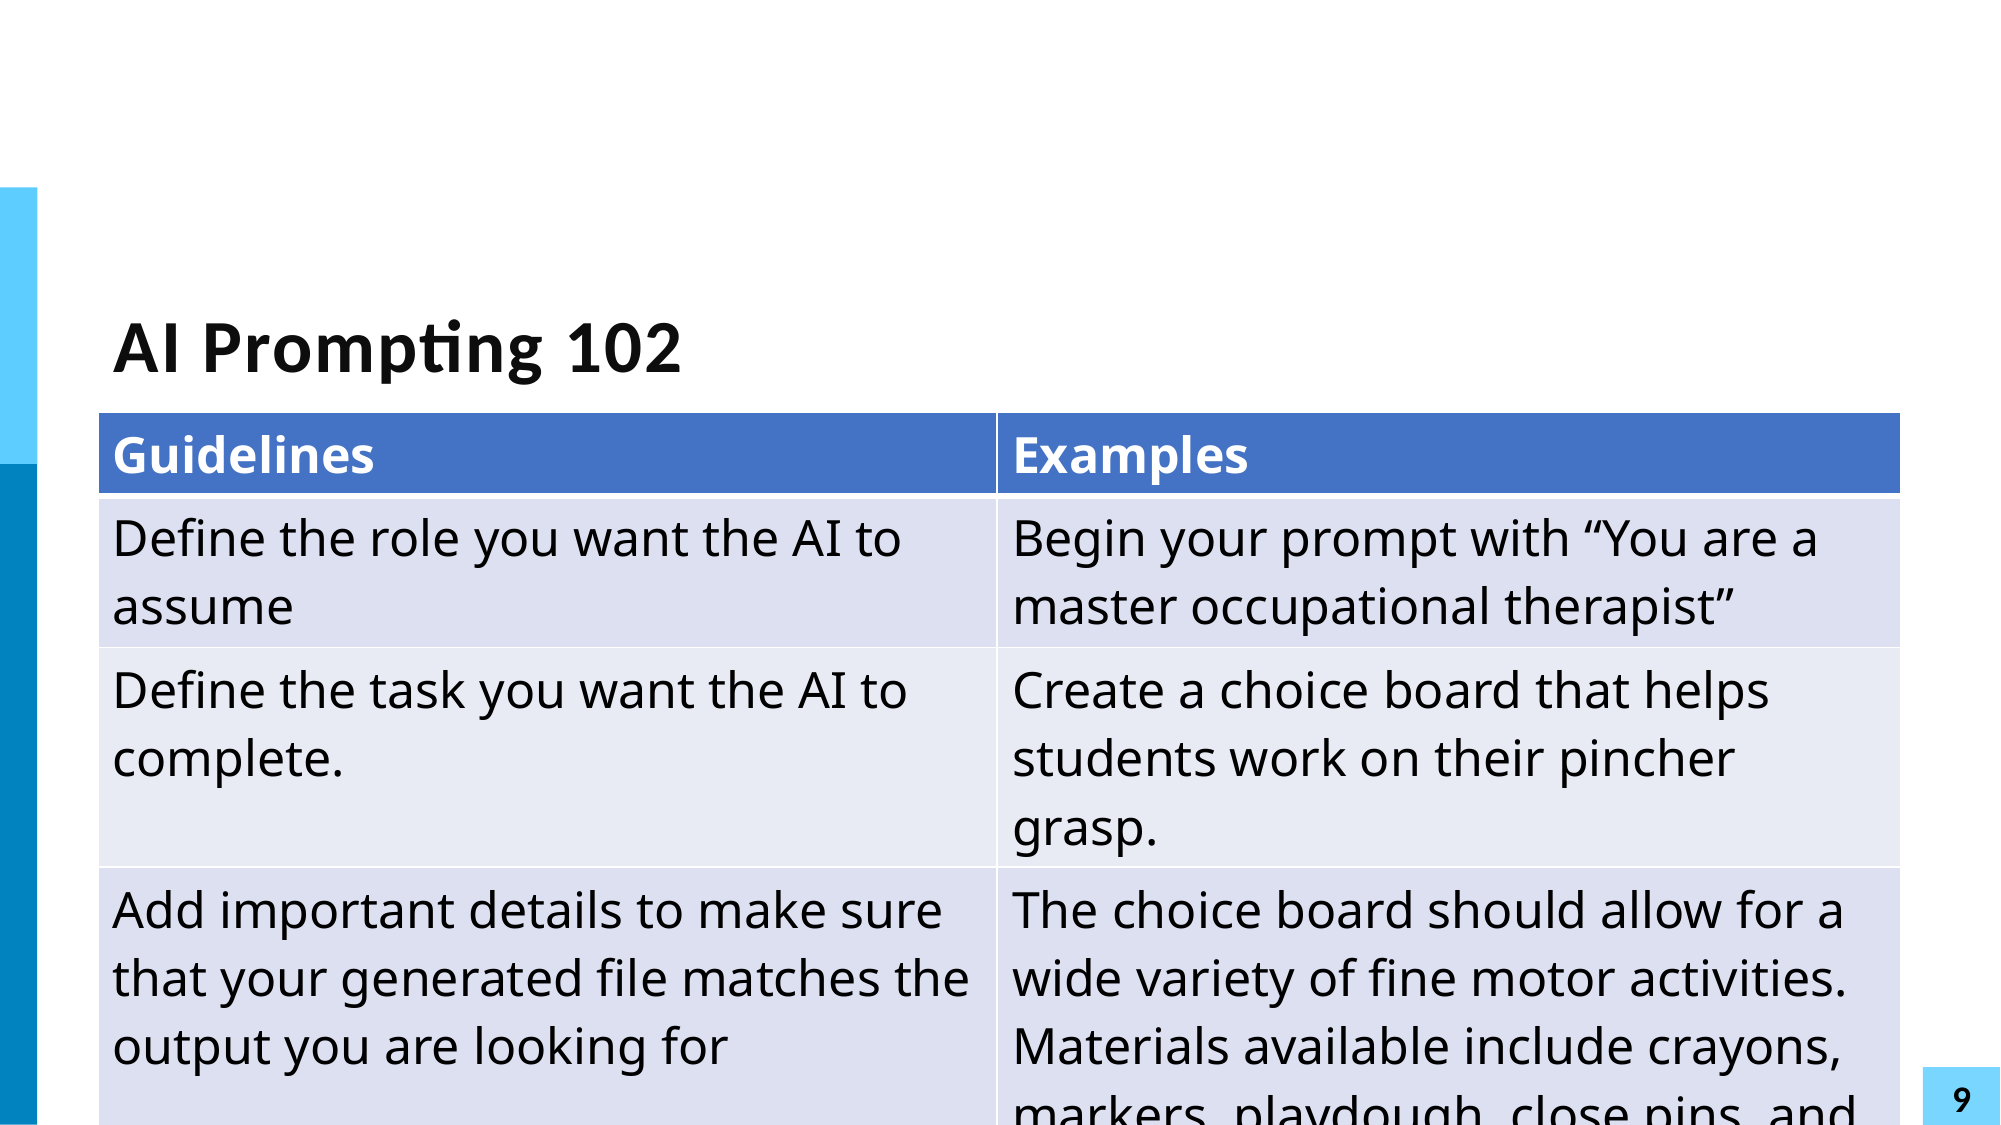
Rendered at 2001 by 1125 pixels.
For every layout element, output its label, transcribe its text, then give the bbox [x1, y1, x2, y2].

table_cell The choice board should allow for a wide variety of fine motor activities. Materials available include crayons, markers, playdough, close pins, and string. [998, 868, 1900, 1125]
table_cell Add important details to make sure that your generated file matches the output you are looking for [99, 868, 996, 1125]
table_header Guidelines [99, 413, 996, 493]
table_cell Define the task you want the AI to complete. [99, 648, 996, 866]
table_header Examples [998, 413, 1900, 493]
table_cell Define the role you want the AI to assume [99, 499, 996, 647]
table_cell Begin your prompt with “You are a master occupational therapist” [998, 499, 1900, 647]
table_cell Create a choice board that helps students work on their pincher grasp. [998, 648, 1900, 866]
title AI Prompting 102 [98, 297, 1904, 406]
